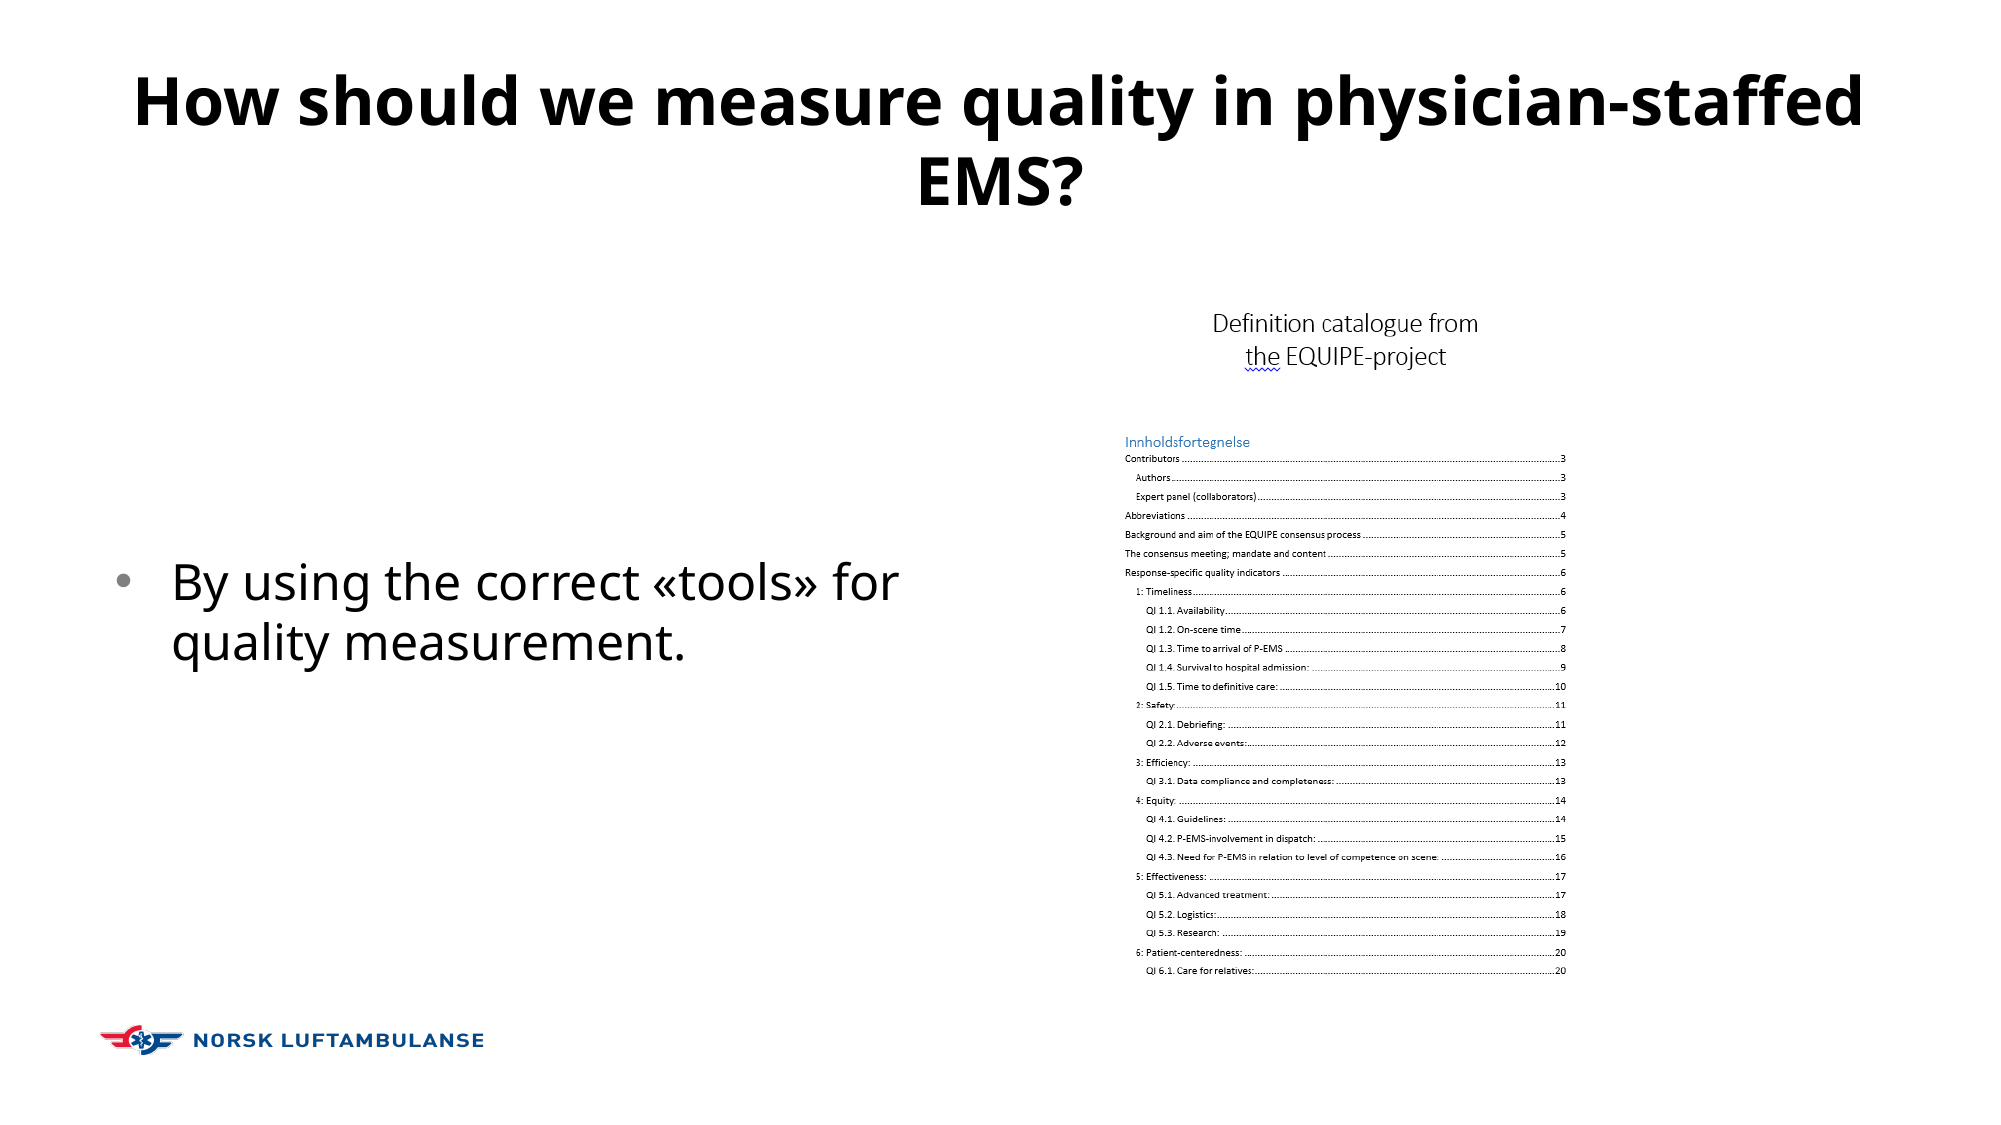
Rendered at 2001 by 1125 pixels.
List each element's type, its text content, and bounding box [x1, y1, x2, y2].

list By using the correct «tools» for quality measurement. [99, 262, 984, 1005]
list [1100, 262, 1588, 1006]
title How should we measure quality in physician-staffed EMS? [99, 45, 1900, 233]
